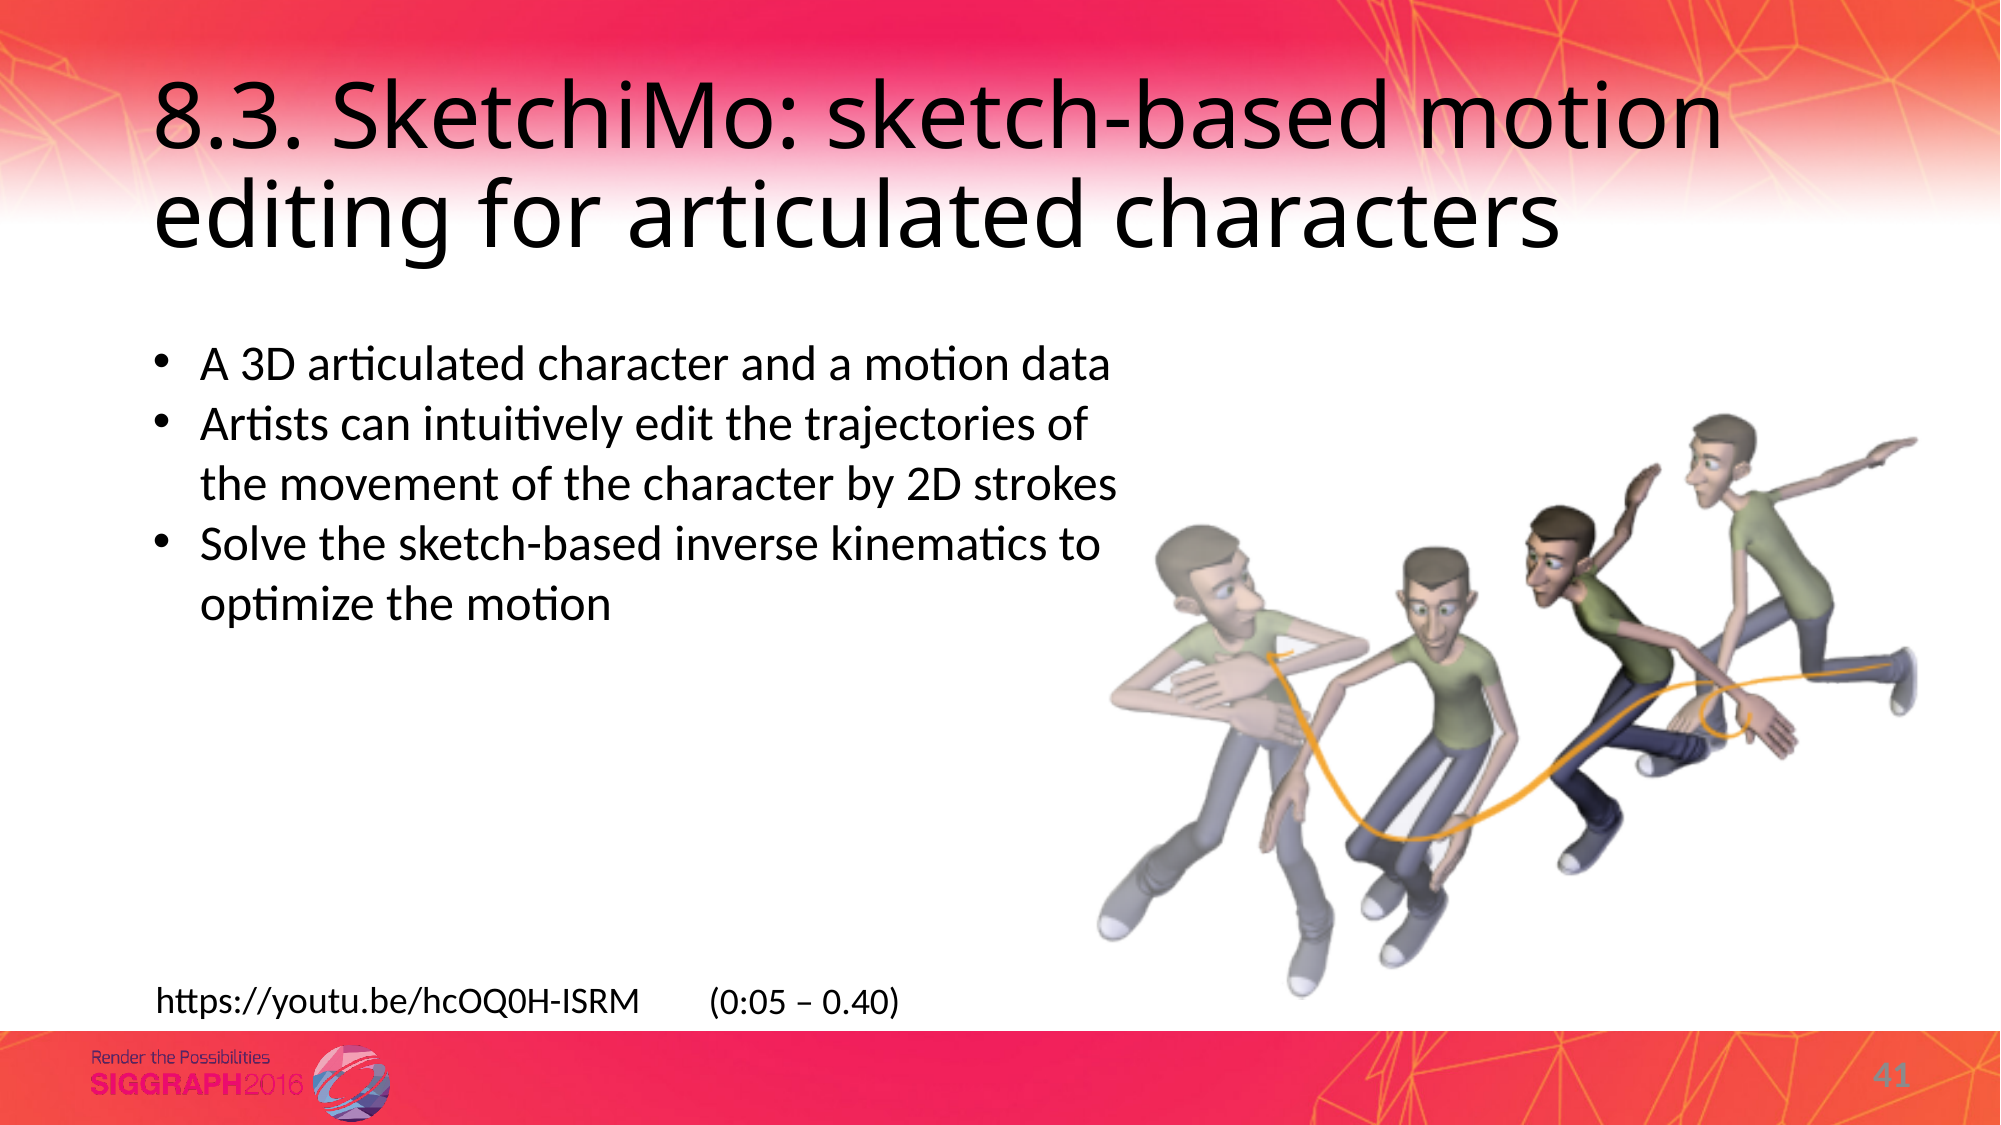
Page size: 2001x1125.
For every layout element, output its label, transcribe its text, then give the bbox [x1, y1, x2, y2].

picture [1038, 405, 2000, 1000]
text_box https://youtu.be/hcOQ0H-ISRM [140, 968, 656, 1029]
picture [0, 0, 2000, 240]
text_box (0:05 – 0.40) [693, 969, 916, 1030]
title 8.3. SketchiMo: sketch-based motion editing for articulated characters [137, 59, 1863, 278]
slide_number 41 [1476, 1042, 1926, 1103]
picture [0, 1031, 2000, 1125]
text_box A 3D articulated character and a motion data Artists can intuitively edit the trajectories of the movement of the character by 2D strokes Solve the sketch-based inverse kinematics to optimize the motion [138, 323, 1137, 639]
